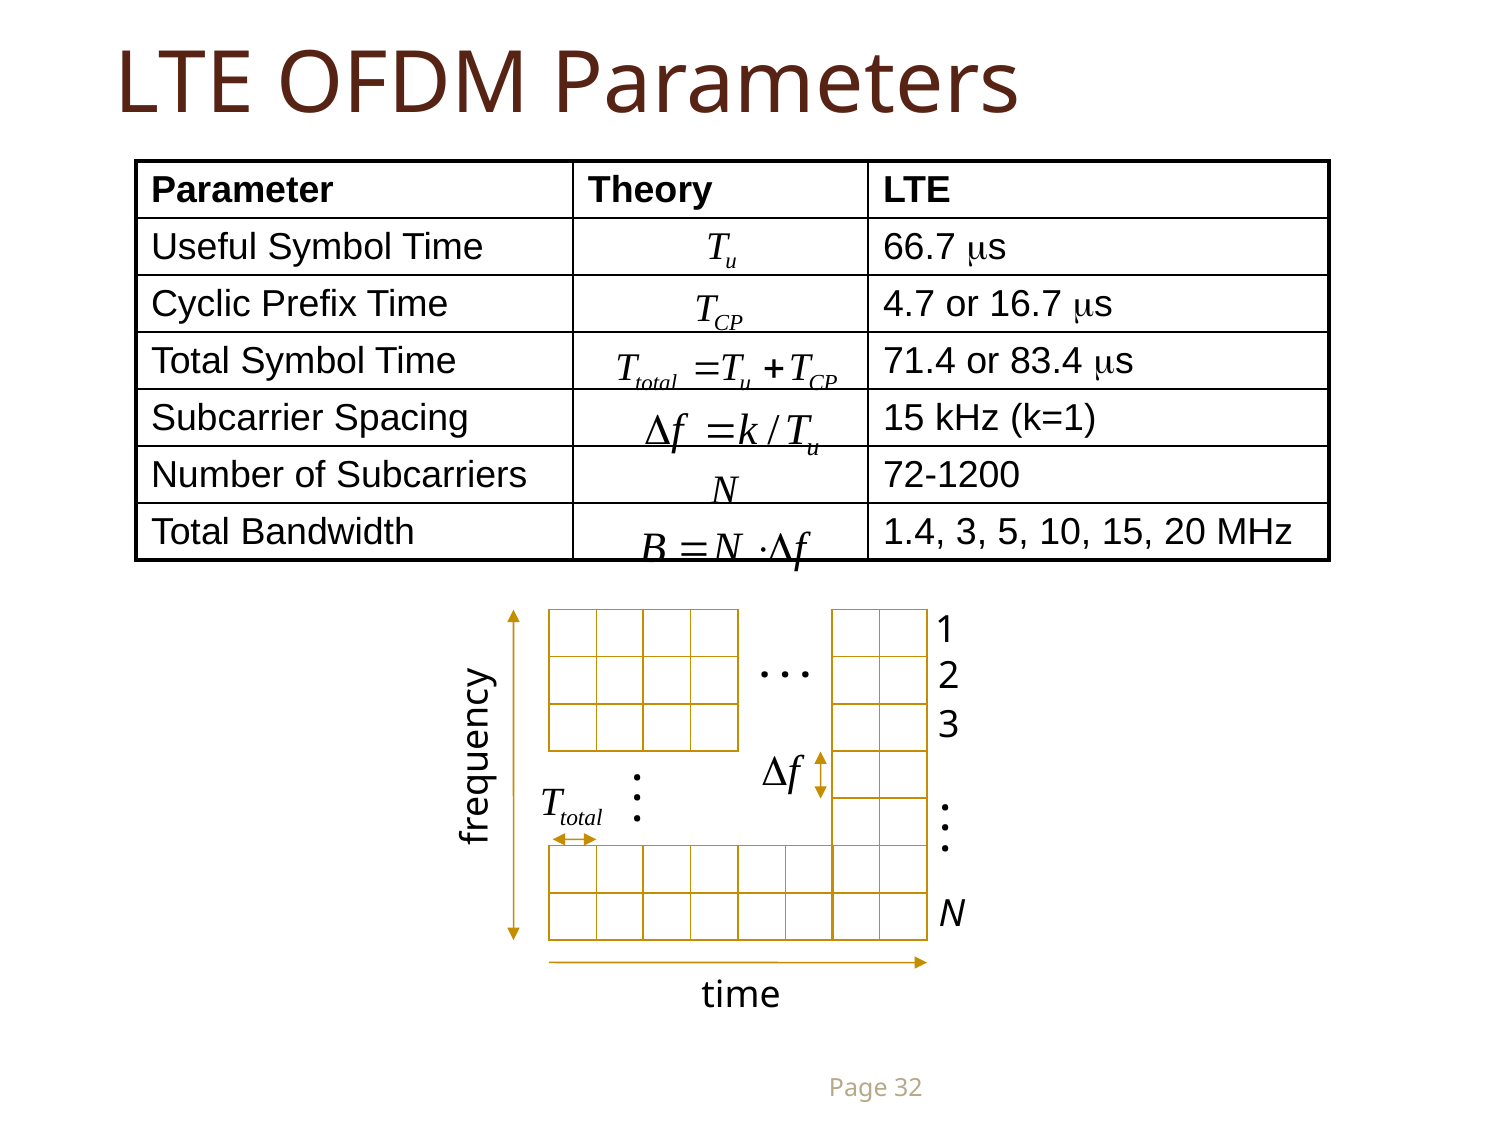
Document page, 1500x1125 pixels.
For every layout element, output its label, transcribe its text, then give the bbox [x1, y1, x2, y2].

text_box [832, 703, 879, 751]
text_box [738, 845, 785, 892]
table_cell [574, 447, 695, 502]
table_cell Cyclic Prefix Time [138, 276, 572, 331]
text_box [690, 845, 738, 892]
table_cell 71.4 or 83.4 ms [869, 333, 1327, 388]
text_box [738, 892, 785, 940]
text_box frequency [442, 653, 503, 861]
table_cell Total Bandwidth [138, 504, 572, 558]
table_header Parameter [138, 163, 572, 217]
text_box [690, 703, 739, 751]
text_box [548, 848, 596, 892]
text_box . . . [927, 787, 988, 869]
text_box [879, 703, 923, 751]
table_cell 72-1200 [869, 447, 1327, 502]
text_box [832, 799, 879, 845]
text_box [631, 522, 824, 581]
text_box [643, 609, 690, 656]
text_box [832, 656, 879, 703]
text_box N [923, 881, 981, 942]
slide_number Page 32 [587, 1034, 938, 1113]
table_cell [755, 504, 867, 558]
text_box . . . [619, 757, 680, 839]
table_cell [757, 333, 867, 388]
text_box . . . [744, 632, 827, 693]
text_box [832, 609, 879, 656]
text_box [596, 703, 643, 751]
text_box [548, 703, 596, 751]
text_box [643, 845, 690, 892]
text_box [879, 751, 928, 799]
text_box [832, 892, 879, 940]
text_box 3 [923, 692, 975, 753]
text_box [754, 745, 816, 804]
table_header LTE [869, 163, 1327, 217]
table_cell Subcarrier Spacing [138, 390, 572, 445]
table_cell [574, 276, 694, 331]
table_cell [837, 390, 867, 445]
table_cell 4.7 or 16.7 ms [869, 276, 1327, 331]
table_cell 1.4, 3, 5, 10, 15, 20 MHz [869, 504, 1327, 558]
table_cell [574, 219, 699, 274]
text_box [690, 609, 739, 656]
table_cell [574, 504, 695, 558]
table_cell Number of Subcarriers [138, 447, 572, 502]
table_cell 15 kHz (k=1) [869, 390, 1327, 445]
text_box [548, 609, 596, 656]
text_box [879, 845, 928, 892]
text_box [702, 466, 750, 514]
text_box [596, 845, 643, 892]
text_box time [686, 963, 796, 1023]
table_cell [756, 447, 867, 502]
text_box [643, 656, 690, 703]
text_box [548, 656, 596, 703]
text_box [643, 703, 690, 751]
text_box [548, 956, 928, 969]
table_cell Useful Symbol Time [138, 219, 572, 274]
text_box [596, 656, 643, 703]
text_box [535, 774, 614, 836]
text_box 1 [920, 597, 972, 658]
text_box [879, 799, 927, 845]
text_box [785, 892, 832, 940]
table_header Theory [574, 163, 867, 217]
table_cell 66.7 ms [869, 219, 1327, 274]
text_box [548, 892, 596, 940]
text_box [879, 656, 923, 703]
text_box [690, 281, 750, 338]
text_box [785, 845, 832, 892]
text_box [702, 219, 746, 278]
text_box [611, 341, 845, 401]
text_box [690, 892, 738, 940]
text_box [596, 609, 643, 656]
title LTE OFDM Parameters [99, 19, 1338, 138]
text_box [643, 892, 690, 940]
text_box [832, 845, 879, 892]
text_box [507, 609, 520, 941]
text_box [832, 751, 879, 799]
text_box [879, 892, 923, 940]
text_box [637, 412, 829, 467]
text_box [596, 892, 643, 940]
table_cell Total Symbol Time [138, 333, 572, 388]
text_box [879, 609, 920, 656]
text_box 2 [923, 643, 975, 692]
table_cell [574, 333, 683, 388]
table_cell [748, 219, 867, 274]
table_cell [574, 390, 630, 445]
text_box [690, 656, 739, 703]
table_cell [753, 276, 867, 331]
